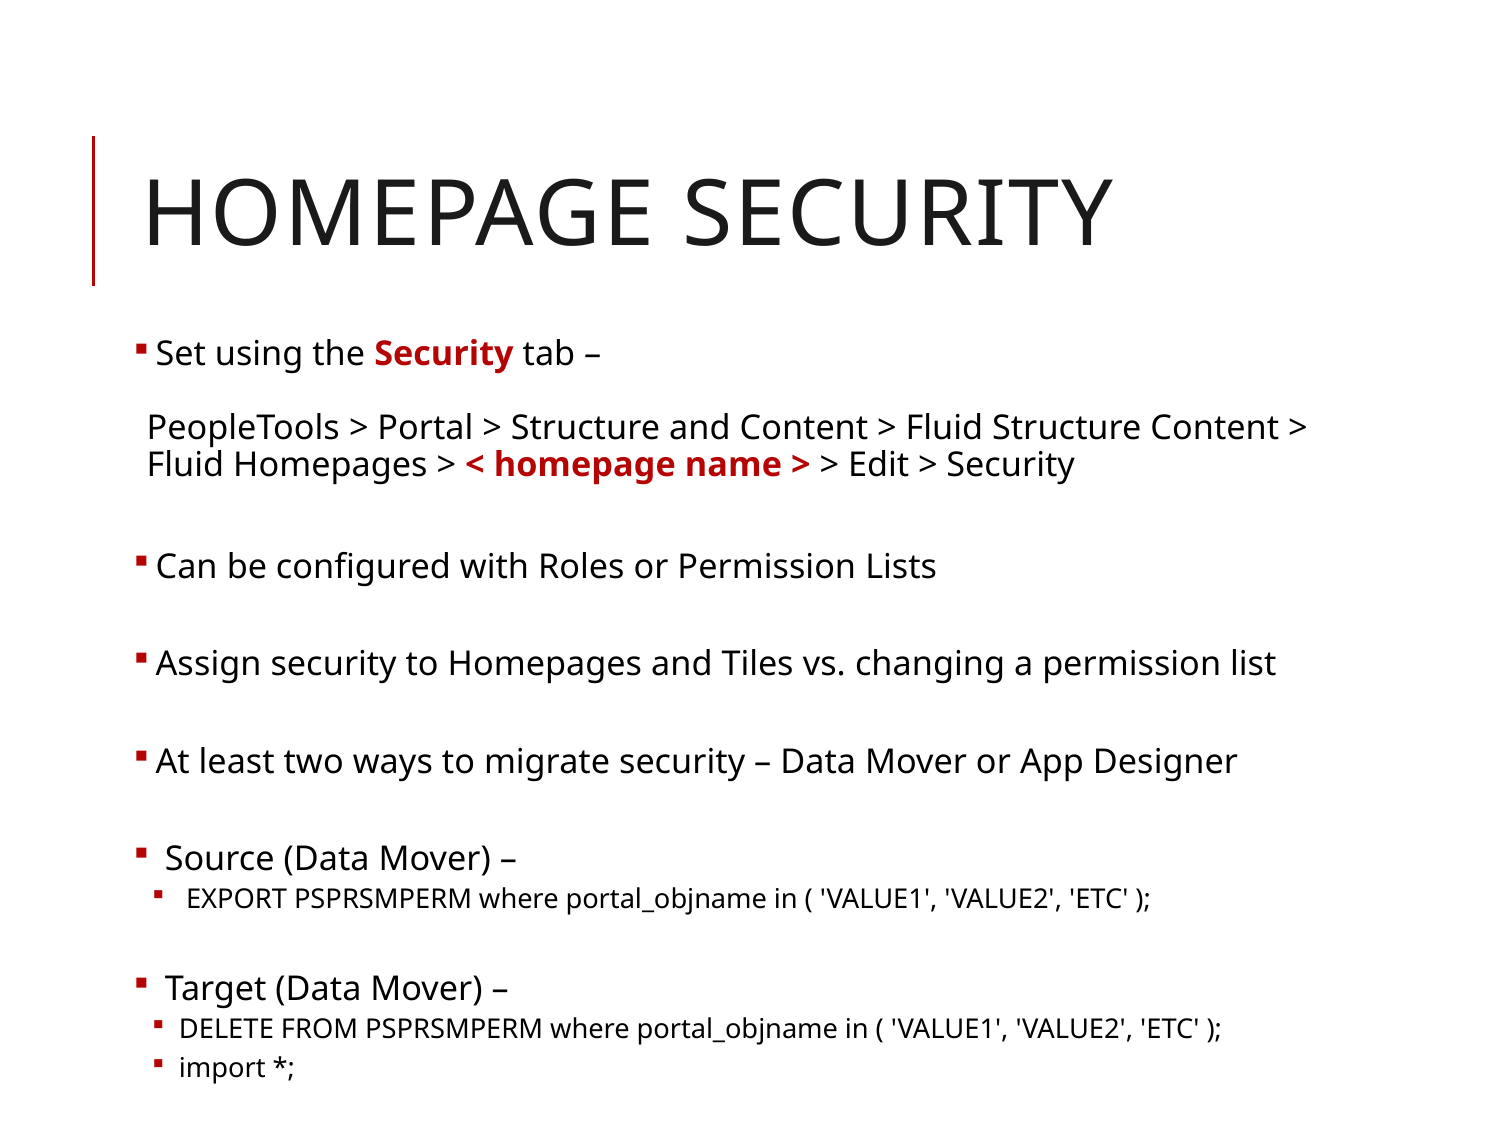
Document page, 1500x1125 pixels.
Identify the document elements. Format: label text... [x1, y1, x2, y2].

list Set using the Security tab – PeopleTools > Portal > Structure and Content > Fluid Structure Content > Fluid Homepages > < homepage name > > Edit > Security Can be configured with Roles or Permission Lists Assign security to Homepages and Tiles vs. changing a permission list At least two ways to migrate security – Data Mover or App Designer Source (Data Mover) – EXPORT PSPRSMPERM where portal_objname in ( 'VALUE1', 'VALUE2', 'ETC' ); Target (Data Mover) – DELETE FROM PSPRSMPERM where portal_objname in ( 'VALUE1', 'VALUE2', 'ETC' ); import *; [126, 328, 1364, 1125]
title Homepage Security [126, 96, 1322, 328]
